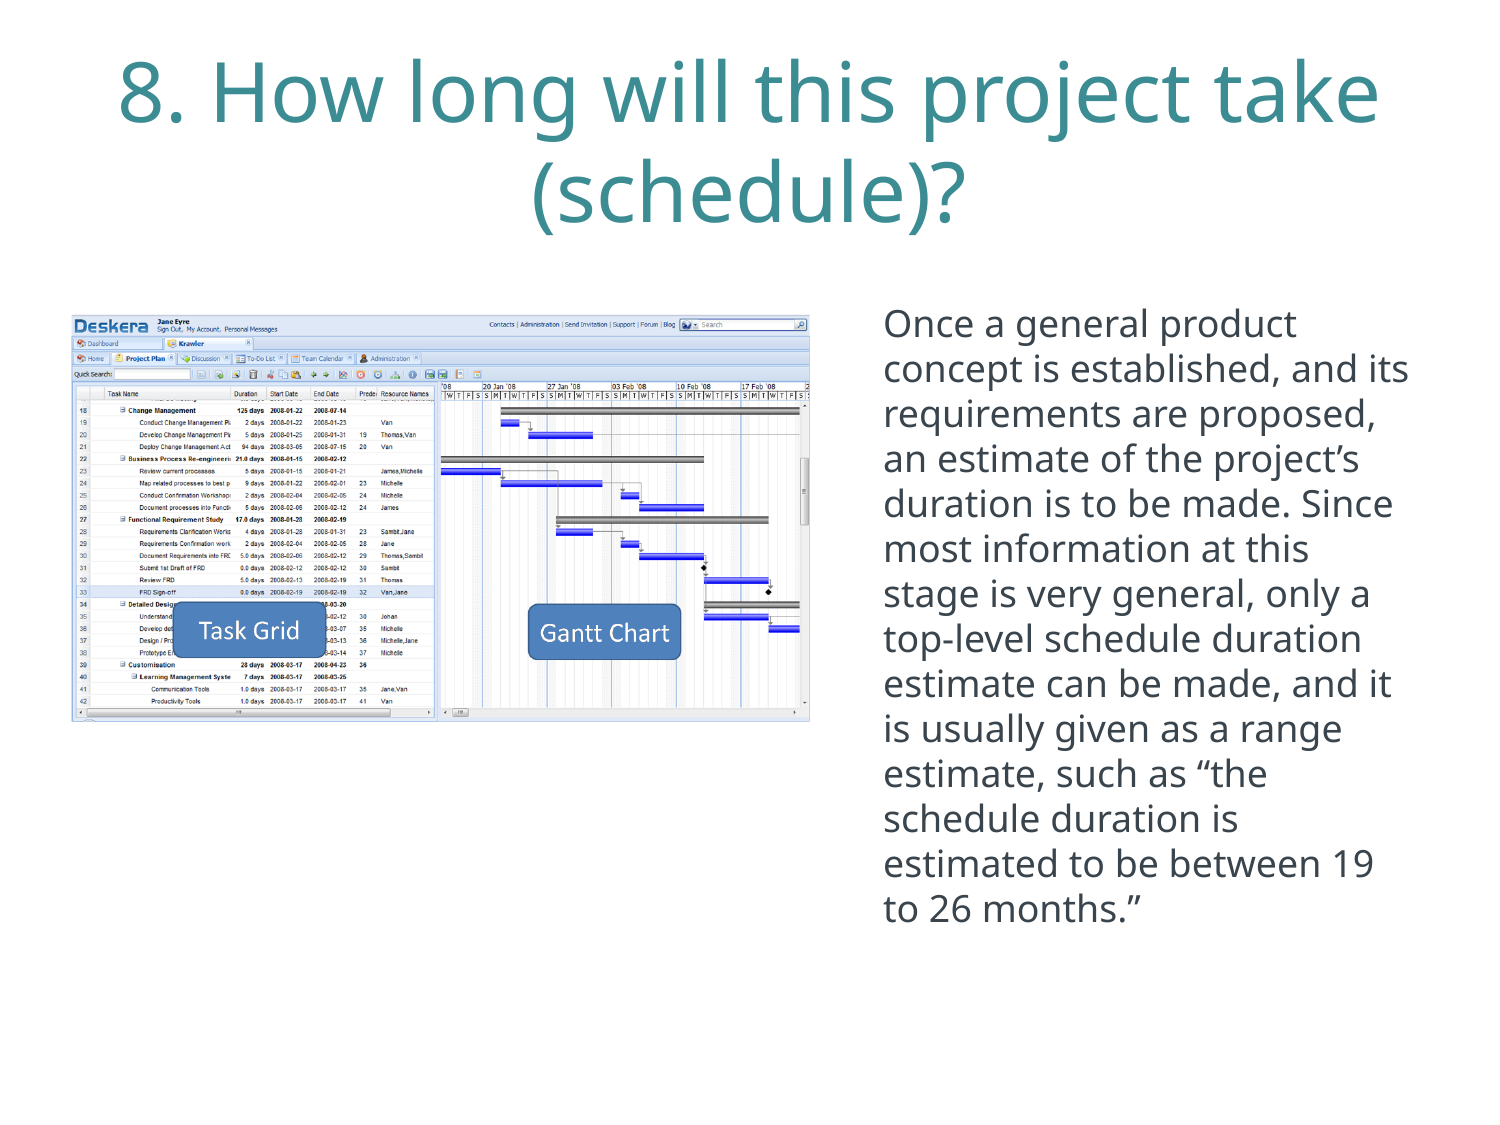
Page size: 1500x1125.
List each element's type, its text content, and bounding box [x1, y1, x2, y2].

picture [71, 314, 810, 723]
list Once a general product concept is established, and its requirements are proposed, an estimate of the project’s duration is to be made. Since most information at this stage is very general, only a top-level schedule duration estimate can be made, and it is usually given as a range estimate, such as “the schedule duration is estimated to be between 19 to 26 months.” [868, 262, 1425, 1005]
title 8. How long will this project take (schedule)? [75, 45, 1425, 233]
